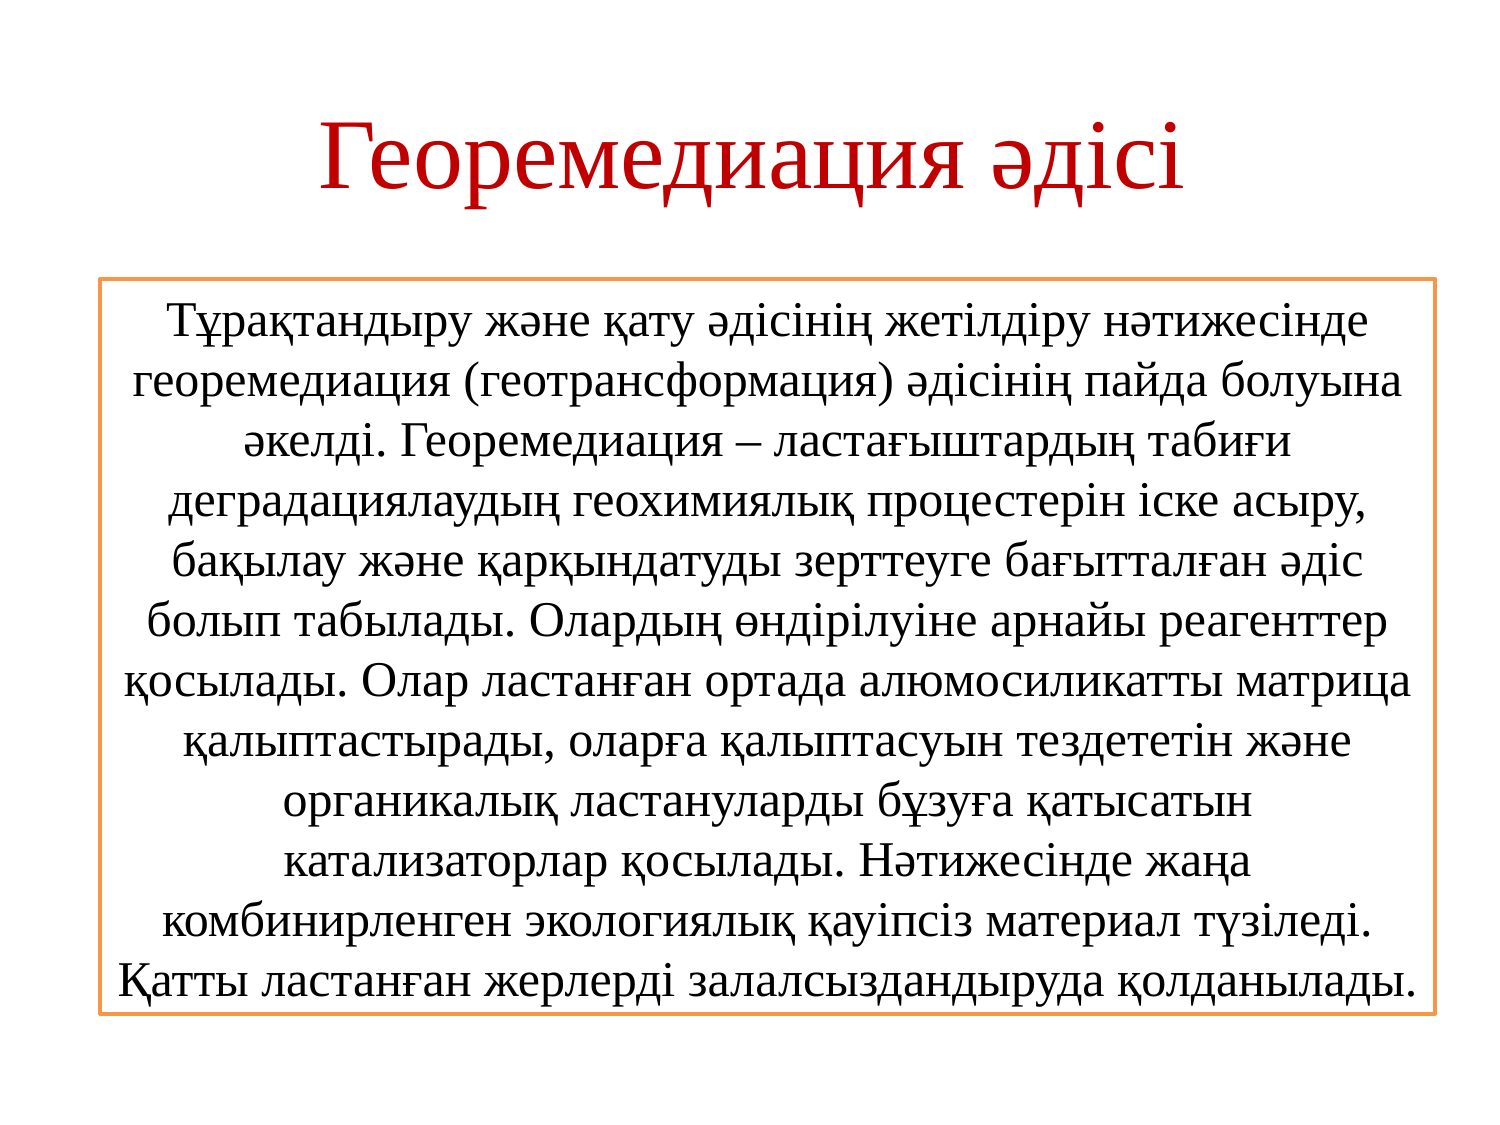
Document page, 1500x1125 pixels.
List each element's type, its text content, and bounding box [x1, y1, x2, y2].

title Георемедиация әдісі [218, 54, 1287, 243]
text_box Тұрақтандыру және қату әдісінің жетілдіру нәтижесінде георемедиация (геотрансформация) әдісінің пайда болуына әкелді. Георемедиация – ластағыштардың табиғи деградациялаудың геохимиялық процестерін іске асыру, бақылау және қарқындатуды зерттеуге бағытталған әдіс болып табылады. Олардың өндірілуіне арнайы реагенттер қосылады. Олар ластанған ортада алюмосиликатты матрица қалыптастырады, оларға қалыптасуын тездететін және органикалық ластануларды бұзуға қатысатын катализаторлар қосылады. Нәтижесінде жаңа комбинирленген экологиялық қауіпсіз материал түзіледі. Қатты ластанған жерлерді залалсыздандыруда қолданылады. [98, 277, 1437, 1016]
